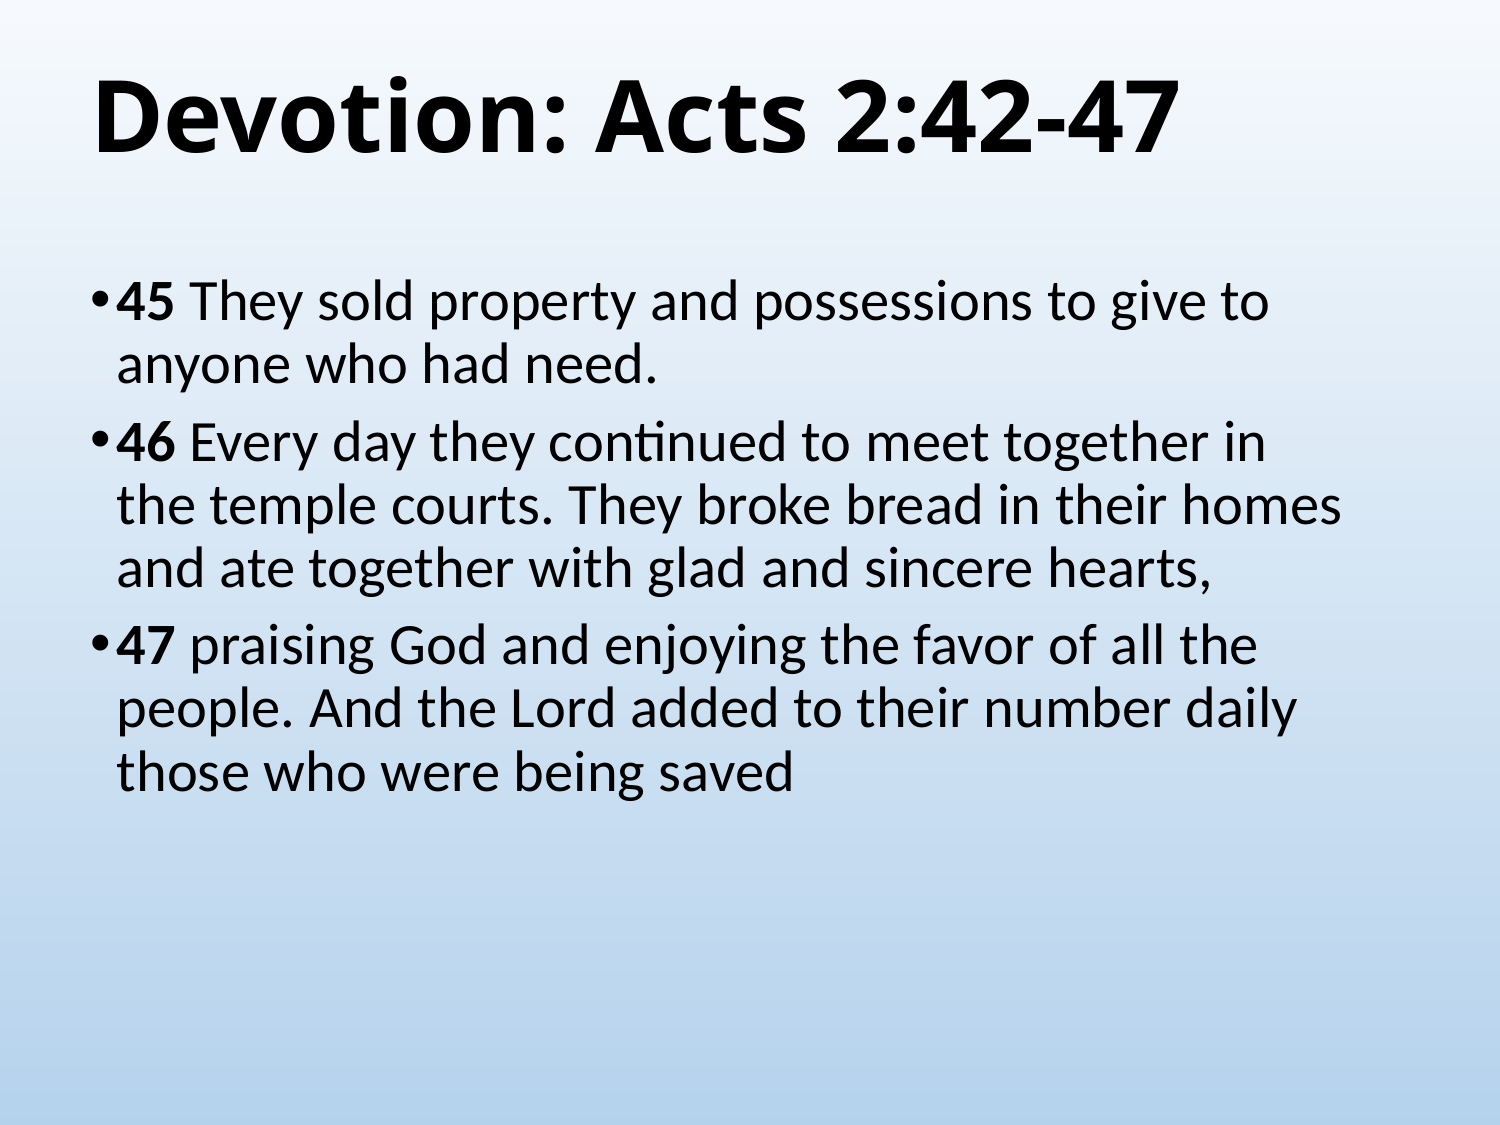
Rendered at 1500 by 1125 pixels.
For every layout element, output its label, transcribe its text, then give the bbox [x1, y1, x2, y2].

title Devotion: Acts 2:42-47 [75, 26, 1425, 214]
list 45 They sold property and possessions to give to anyone who had need. 46 Every day they continued to meet together in the temple courts. They broke bread in their homes and ate together with glad and sincere hearts, 47 praising God and enjoying the favor of all the people. And the Lord added to their number daily those who were being saved [75, 262, 1363, 1063]
